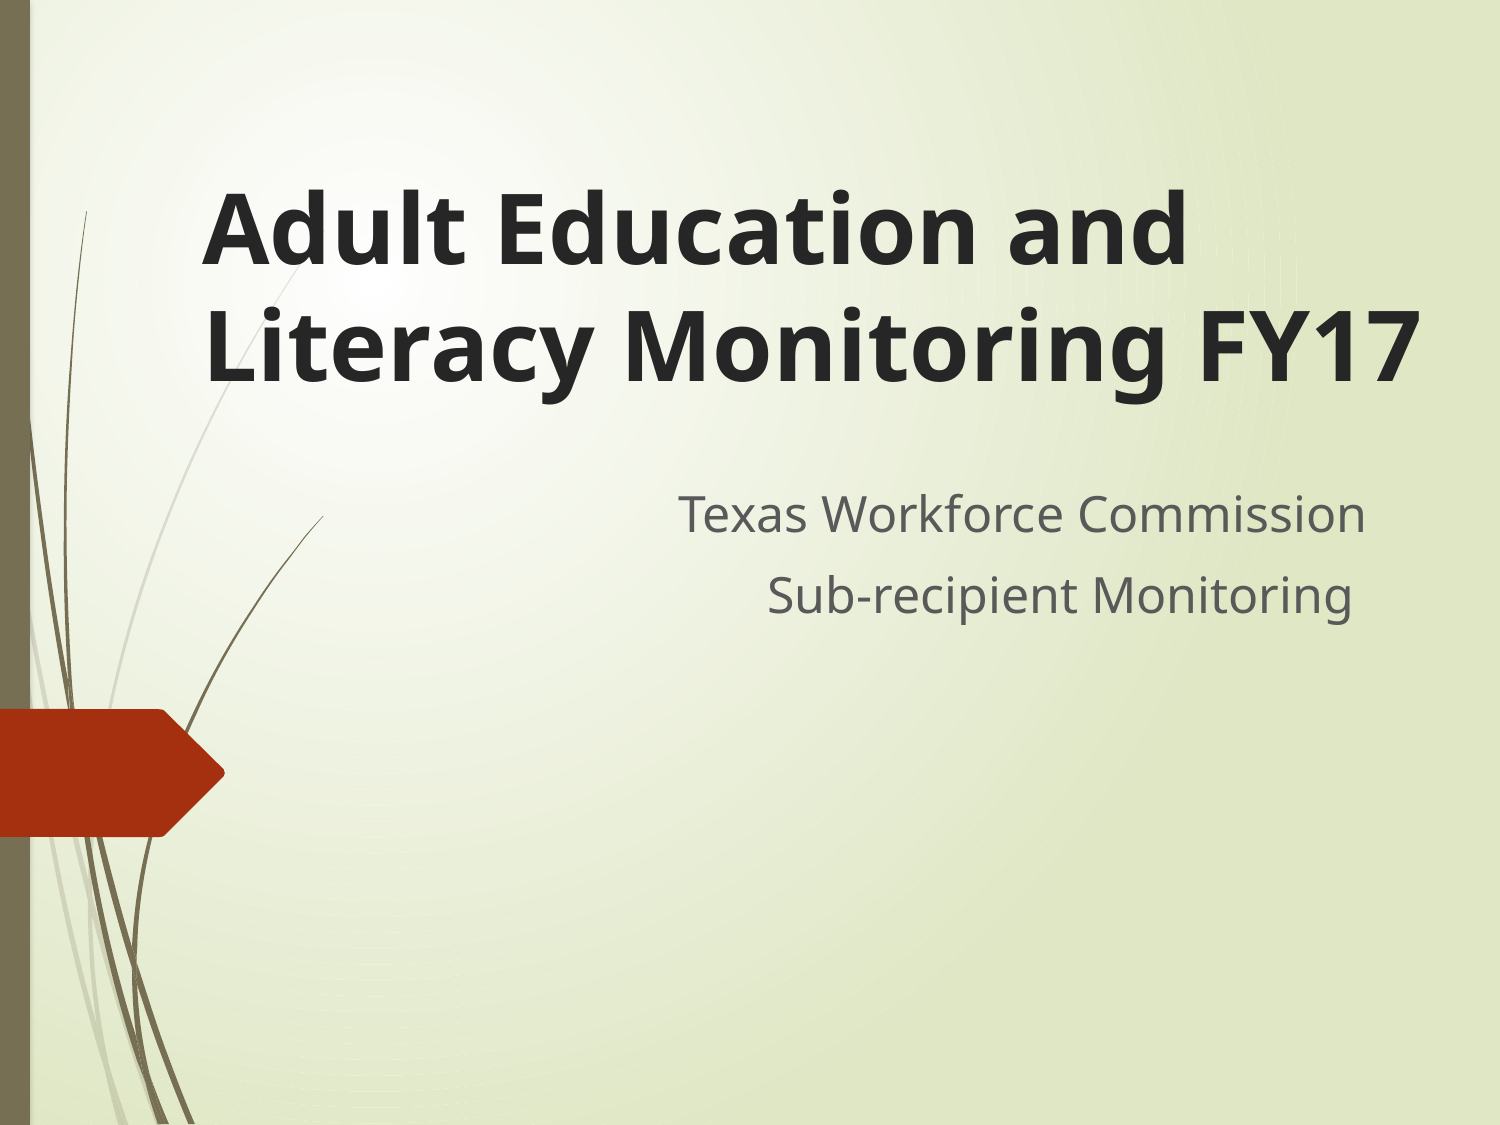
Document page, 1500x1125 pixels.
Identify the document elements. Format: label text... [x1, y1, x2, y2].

title Adult Education and Literacy Monitoring FY17 [187, 125, 1447, 409]
subtitle Texas Workforce Commission Sub-recipient Monitoring [300, 474, 1383, 660]
